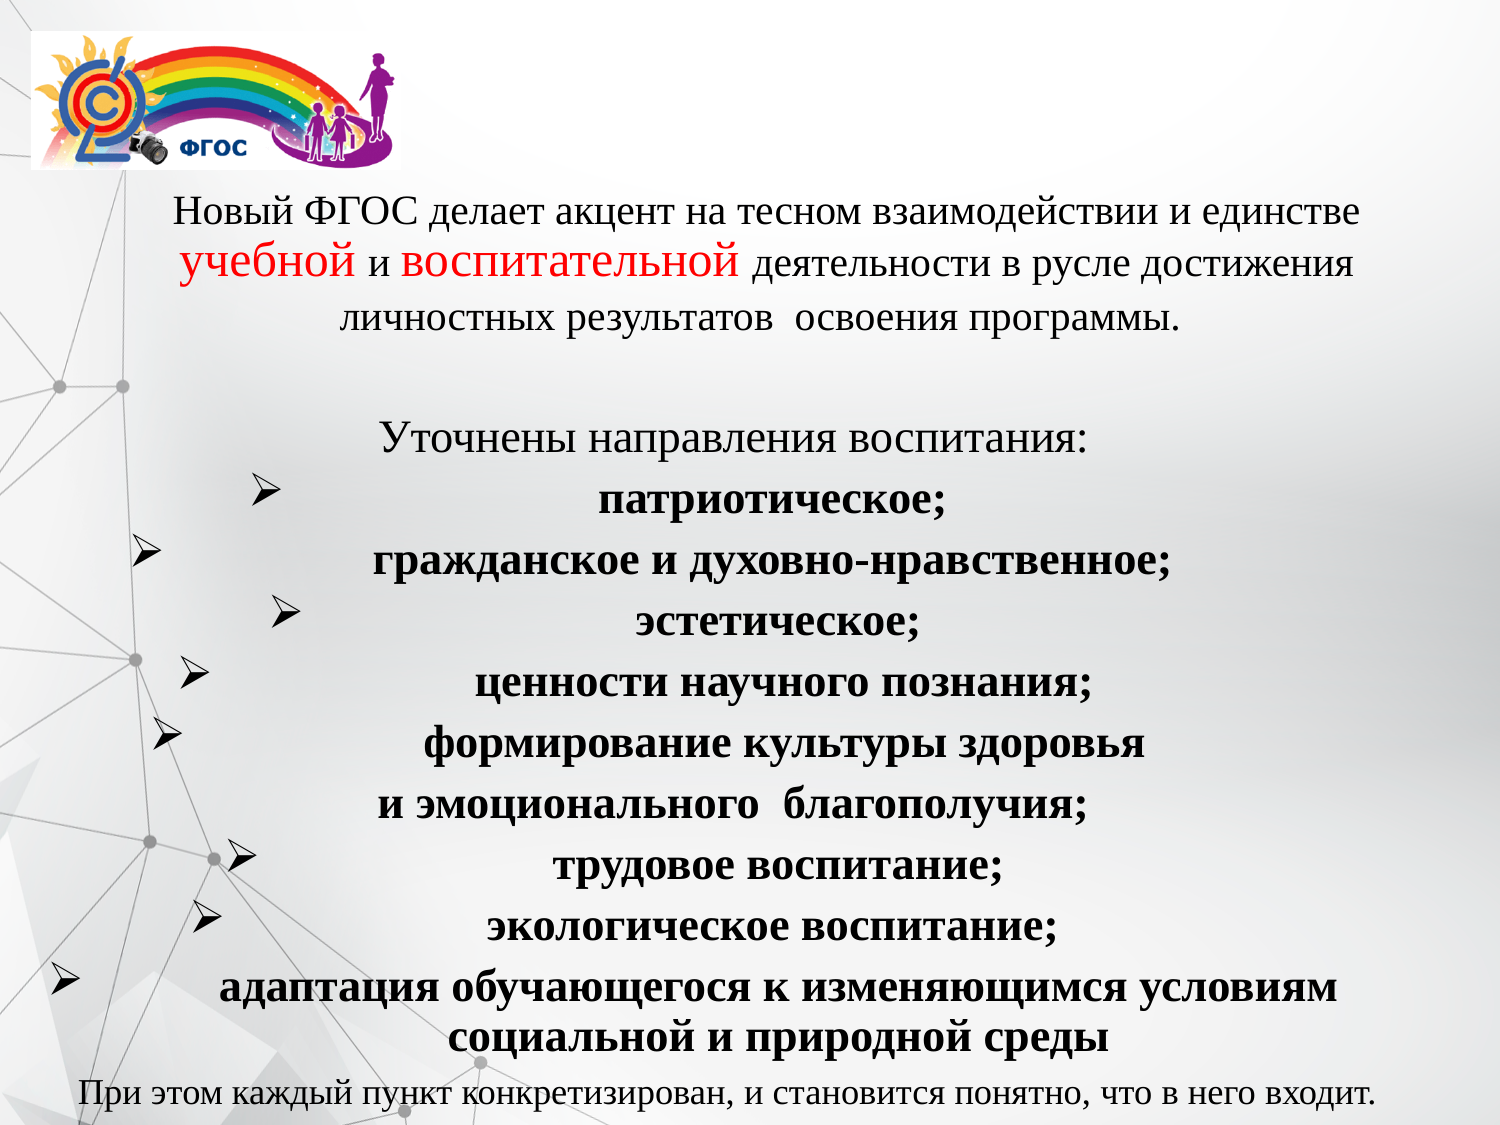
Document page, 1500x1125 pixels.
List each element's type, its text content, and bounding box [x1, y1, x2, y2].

title Новый ФГОС делает акцент на тесном взаимодействии и единстве учебной и воспитательной деятельности в русле достижения личностных результатов освоения программы. [129, 200, 1405, 404]
subtitle Уточнены направления воспитания: патриотическое; гражданское и духовно-нравственное; эстетическое; ценности научного познания; формирование культуры здоровья и эмоционального благополучия; трудовое воспитание; экологическое воспитание; адаптация обучающегося к изменяющимся условиям социальной и природной среды При этом каждый пункт конкретизирован, и становится понятно, что в него входит. [30, 404, 1436, 1125]
picture [0, 0, 1500, 1125]
